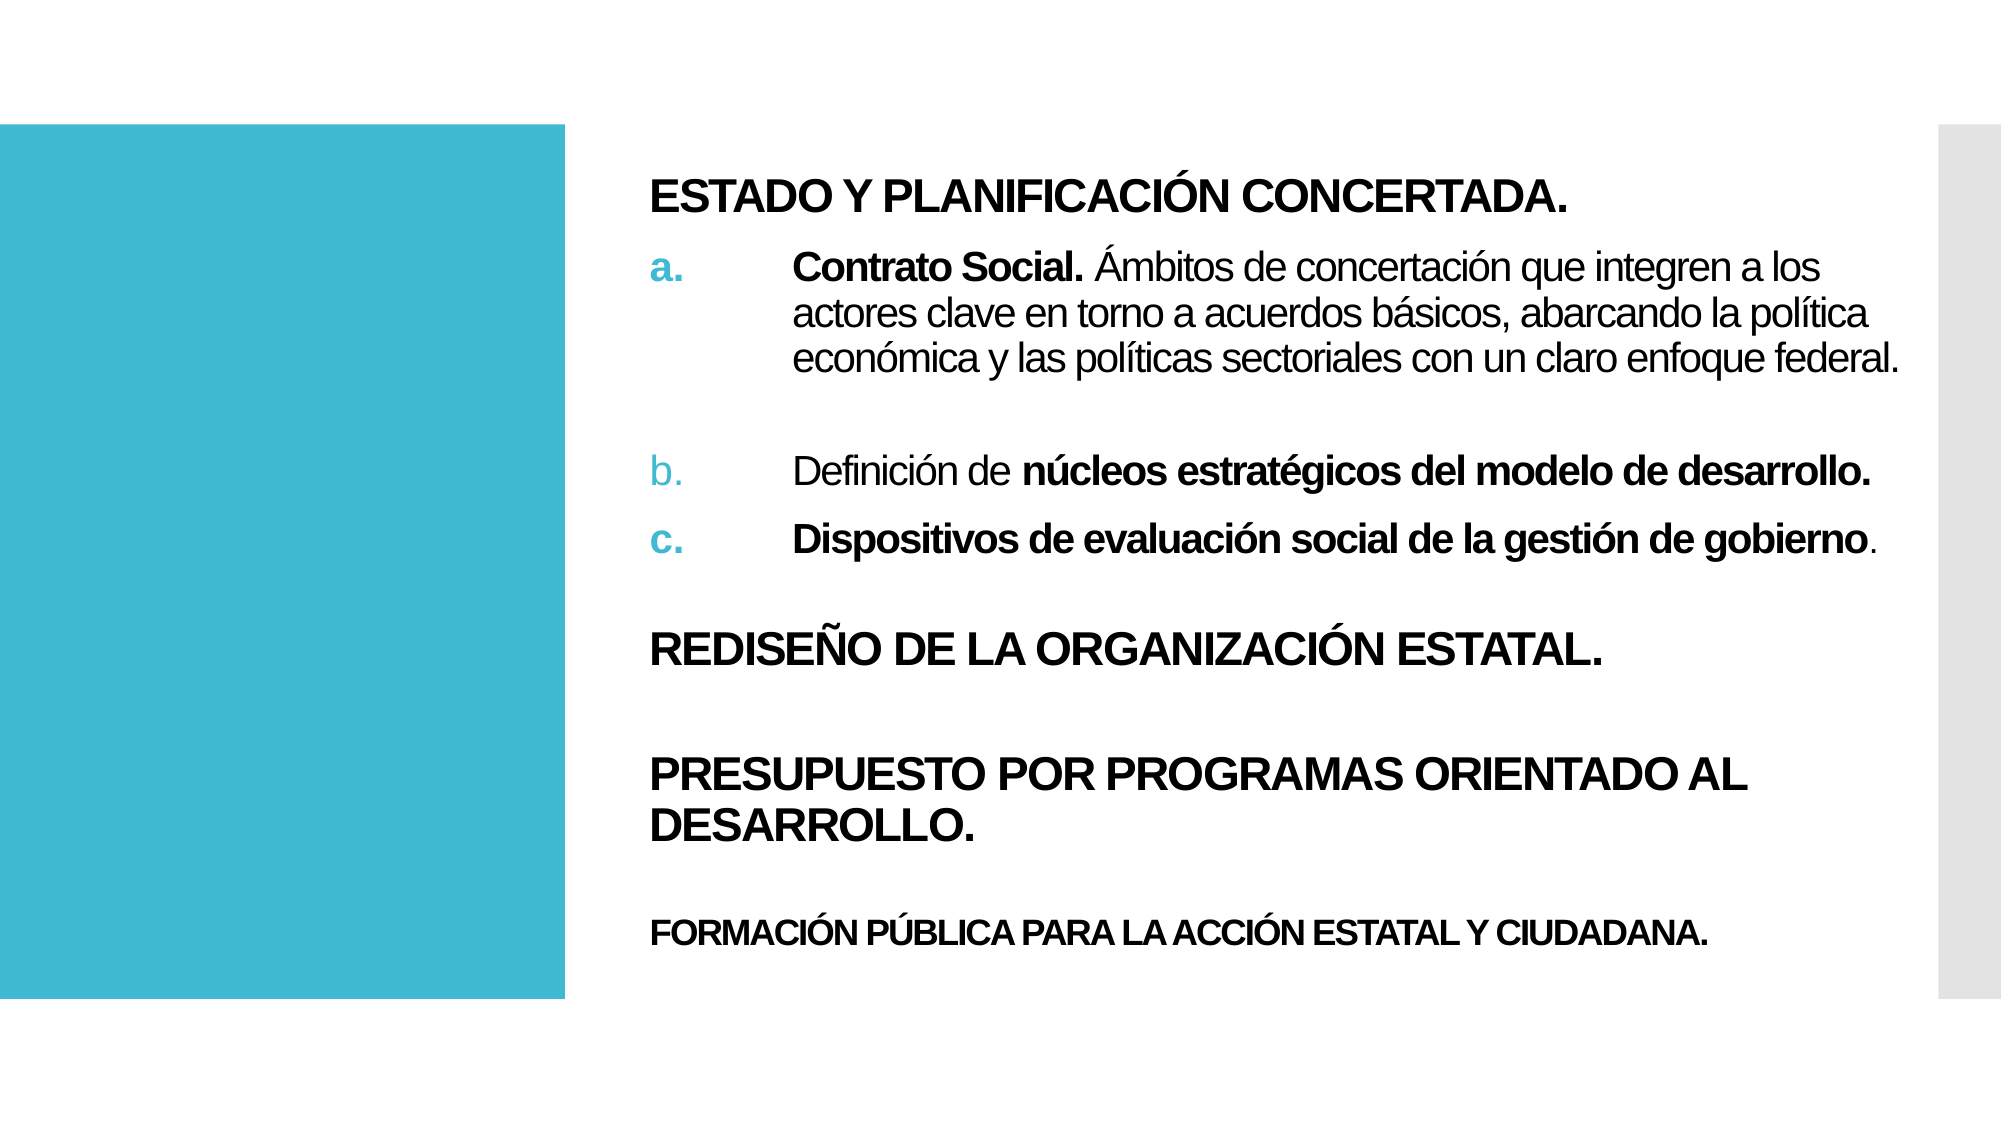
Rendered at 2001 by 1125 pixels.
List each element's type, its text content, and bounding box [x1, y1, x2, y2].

list ESTADO Y PLANIFICACIÓN CONCERTADA. Contrato Social. Ámbitos de concertación que integren a los actores clave en torno a acuerdos básicos, abarcando la política económica y las políticas sectoriales con un claro enfoque federal. Definición de núcleos estratégicos del modelo de desarrollo. Dispositivos de evaluación social de la gestión de gobierno. REDISEÑO DE LA ORGANIZACIÓN ESTATAL. PRESUPUESTO POR PROGRAMAS ORIENTADO AL DESARROLLO. FORMACIÓN PÚBLICA PARA LA ACCIÓN ESTATAL Y CIUDADANA. [634, 142, 1930, 983]
